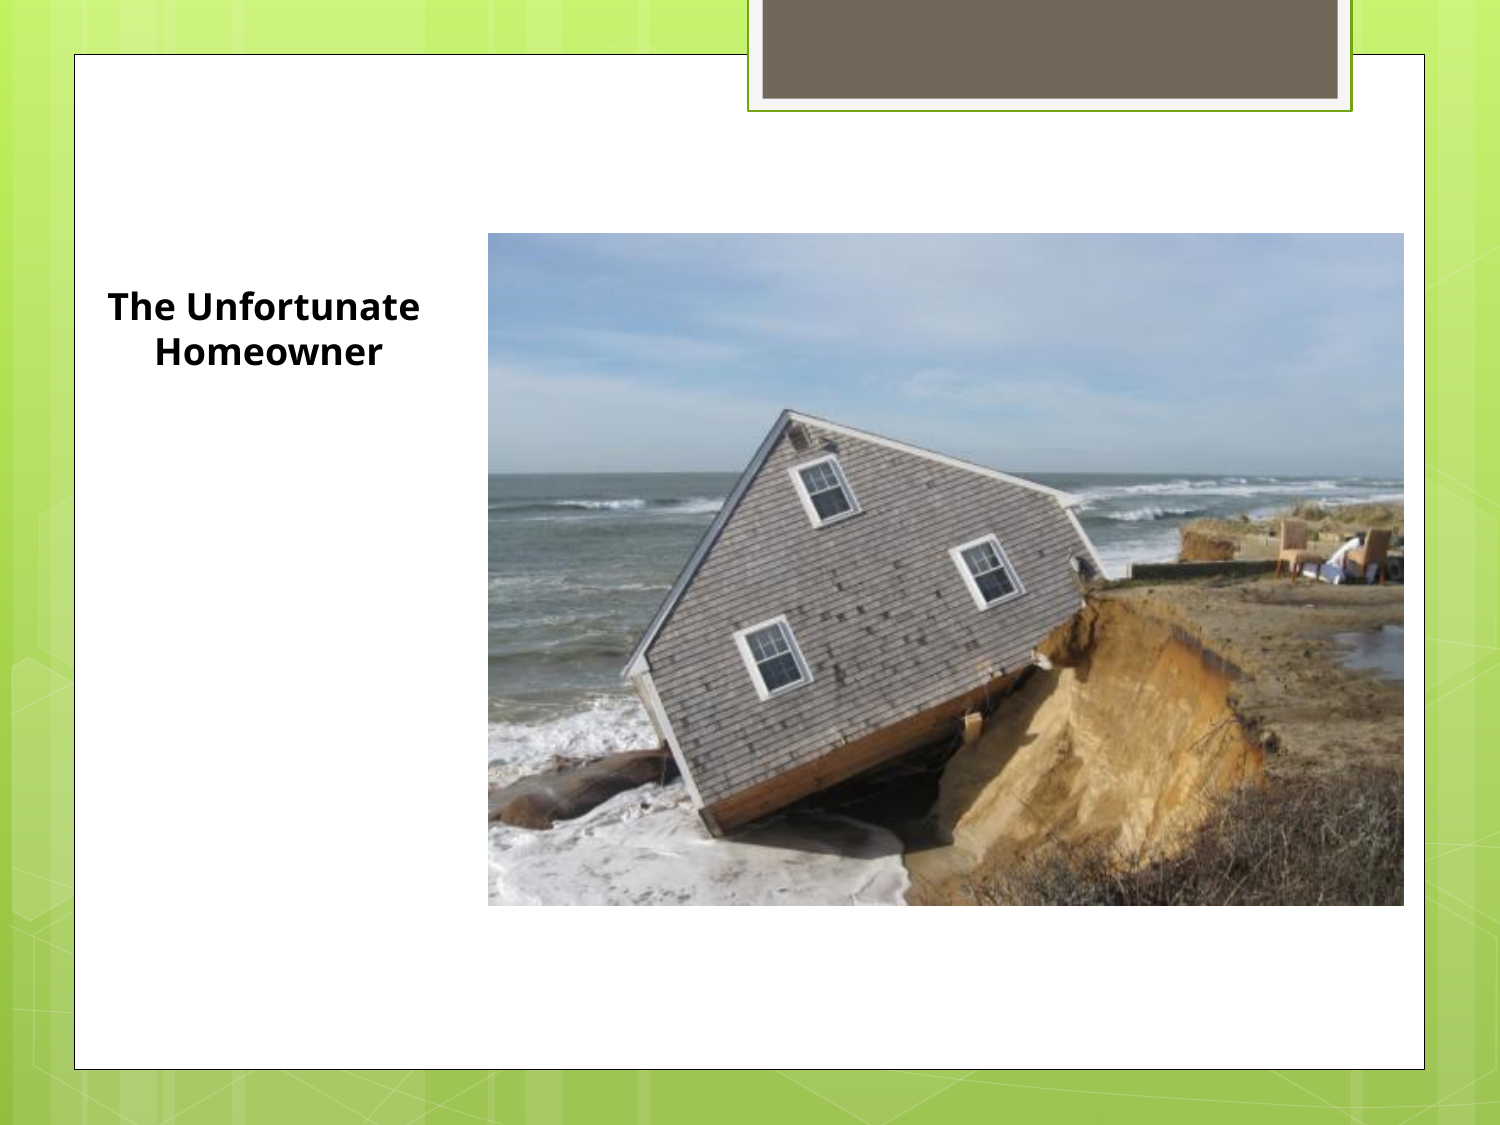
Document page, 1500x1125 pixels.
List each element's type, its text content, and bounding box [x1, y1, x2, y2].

text_box The Unfortunate Homeowner [92, 275, 436, 380]
picture [487, 233, 1405, 907]
